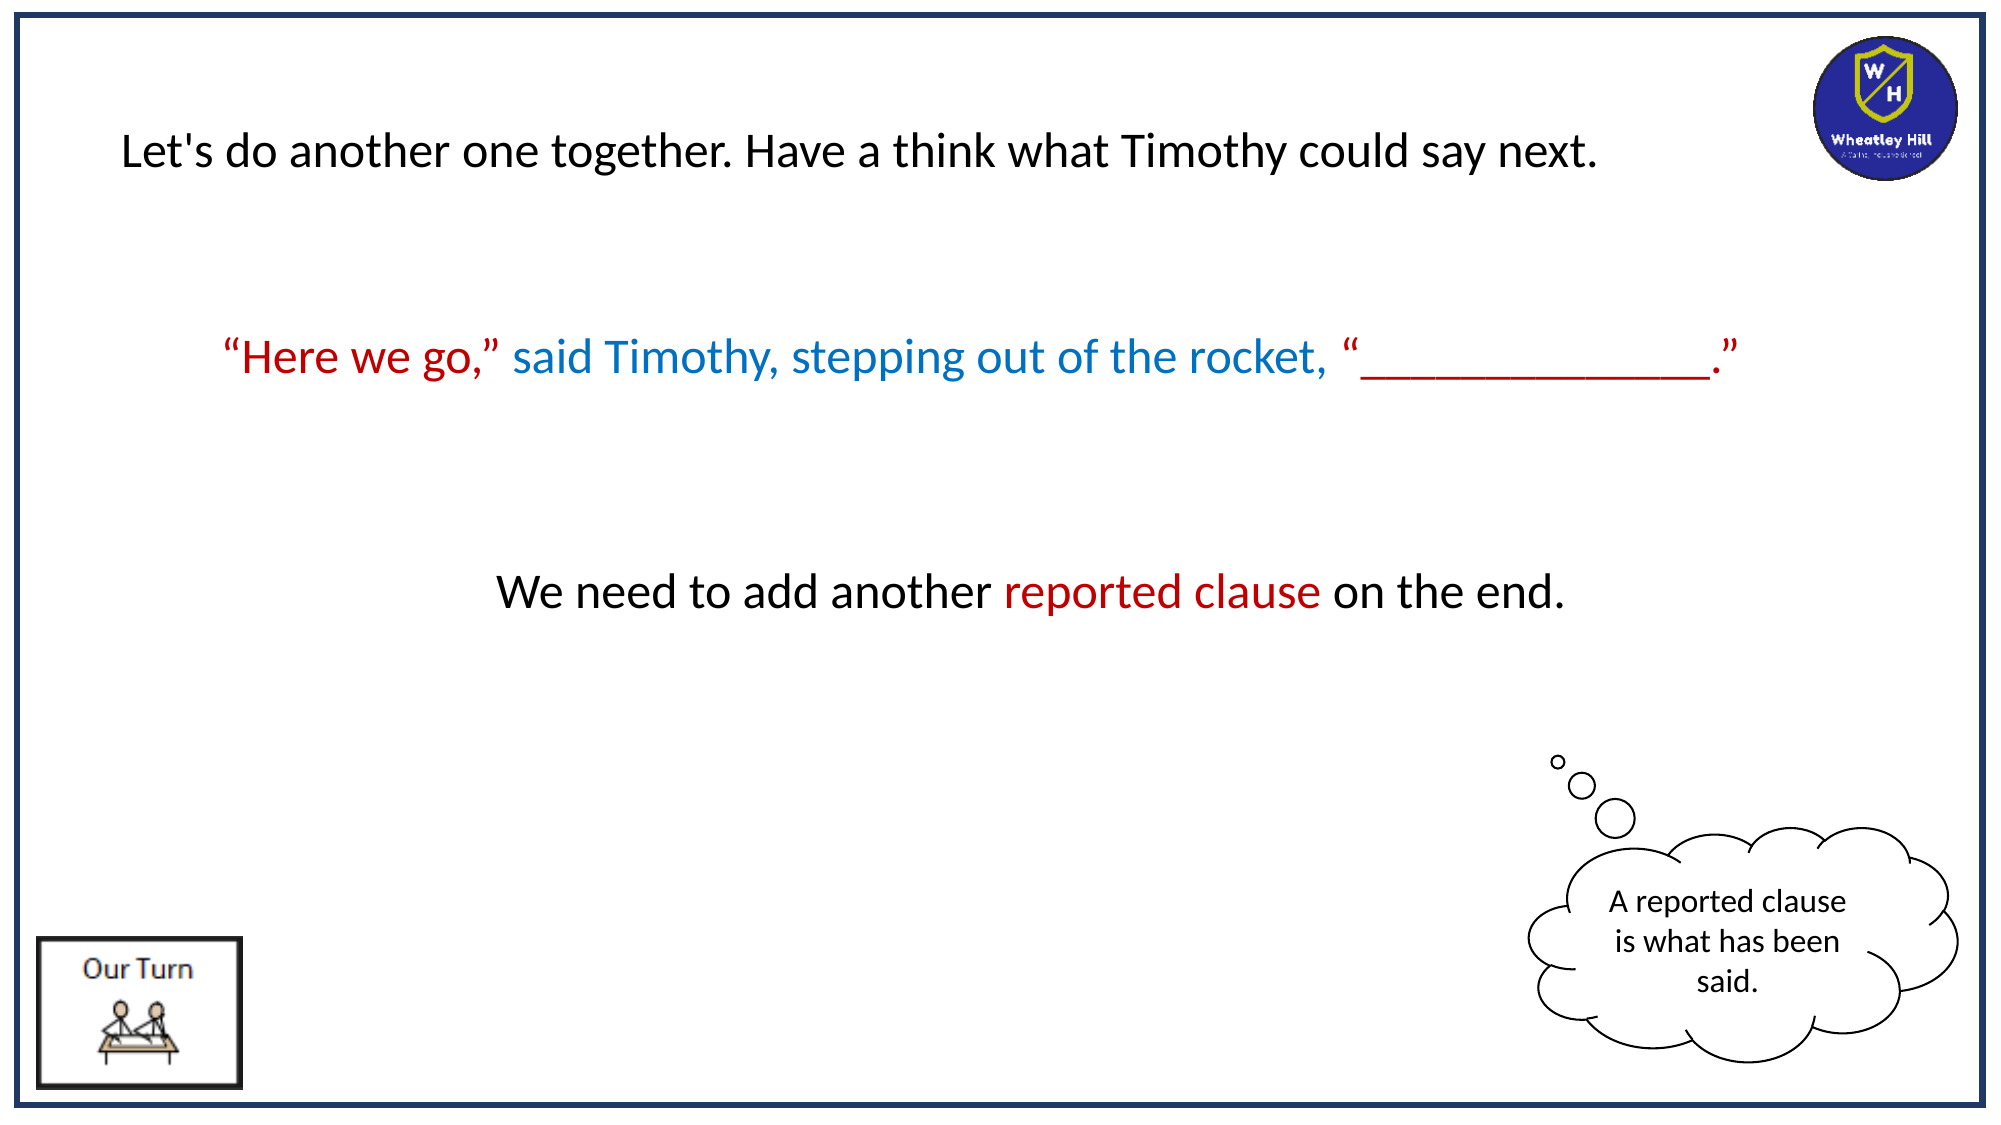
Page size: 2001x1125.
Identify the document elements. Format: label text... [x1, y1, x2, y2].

text_box A reported clause is what has been said. [1527, 826, 1959, 1064]
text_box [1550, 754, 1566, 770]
text_box “Here we go,” said Timothy, stepping out of the rocket, “______________.” [205, 316, 1814, 391]
text_box Let's do another one together. Have a think what Timothy could say next. [105, 110, 1626, 186]
text_box A reported clause is what has been said. [1594, 797, 1636, 840]
picture [1813, 36, 1958, 181]
picture [36, 936, 243, 1090]
text_box A reported clause is what has been said. [1567, 771, 1596, 800]
text_box We need to add another reported clause on the end. [481, 551, 1667, 627]
text_box [16, 14, 1983, 1106]
